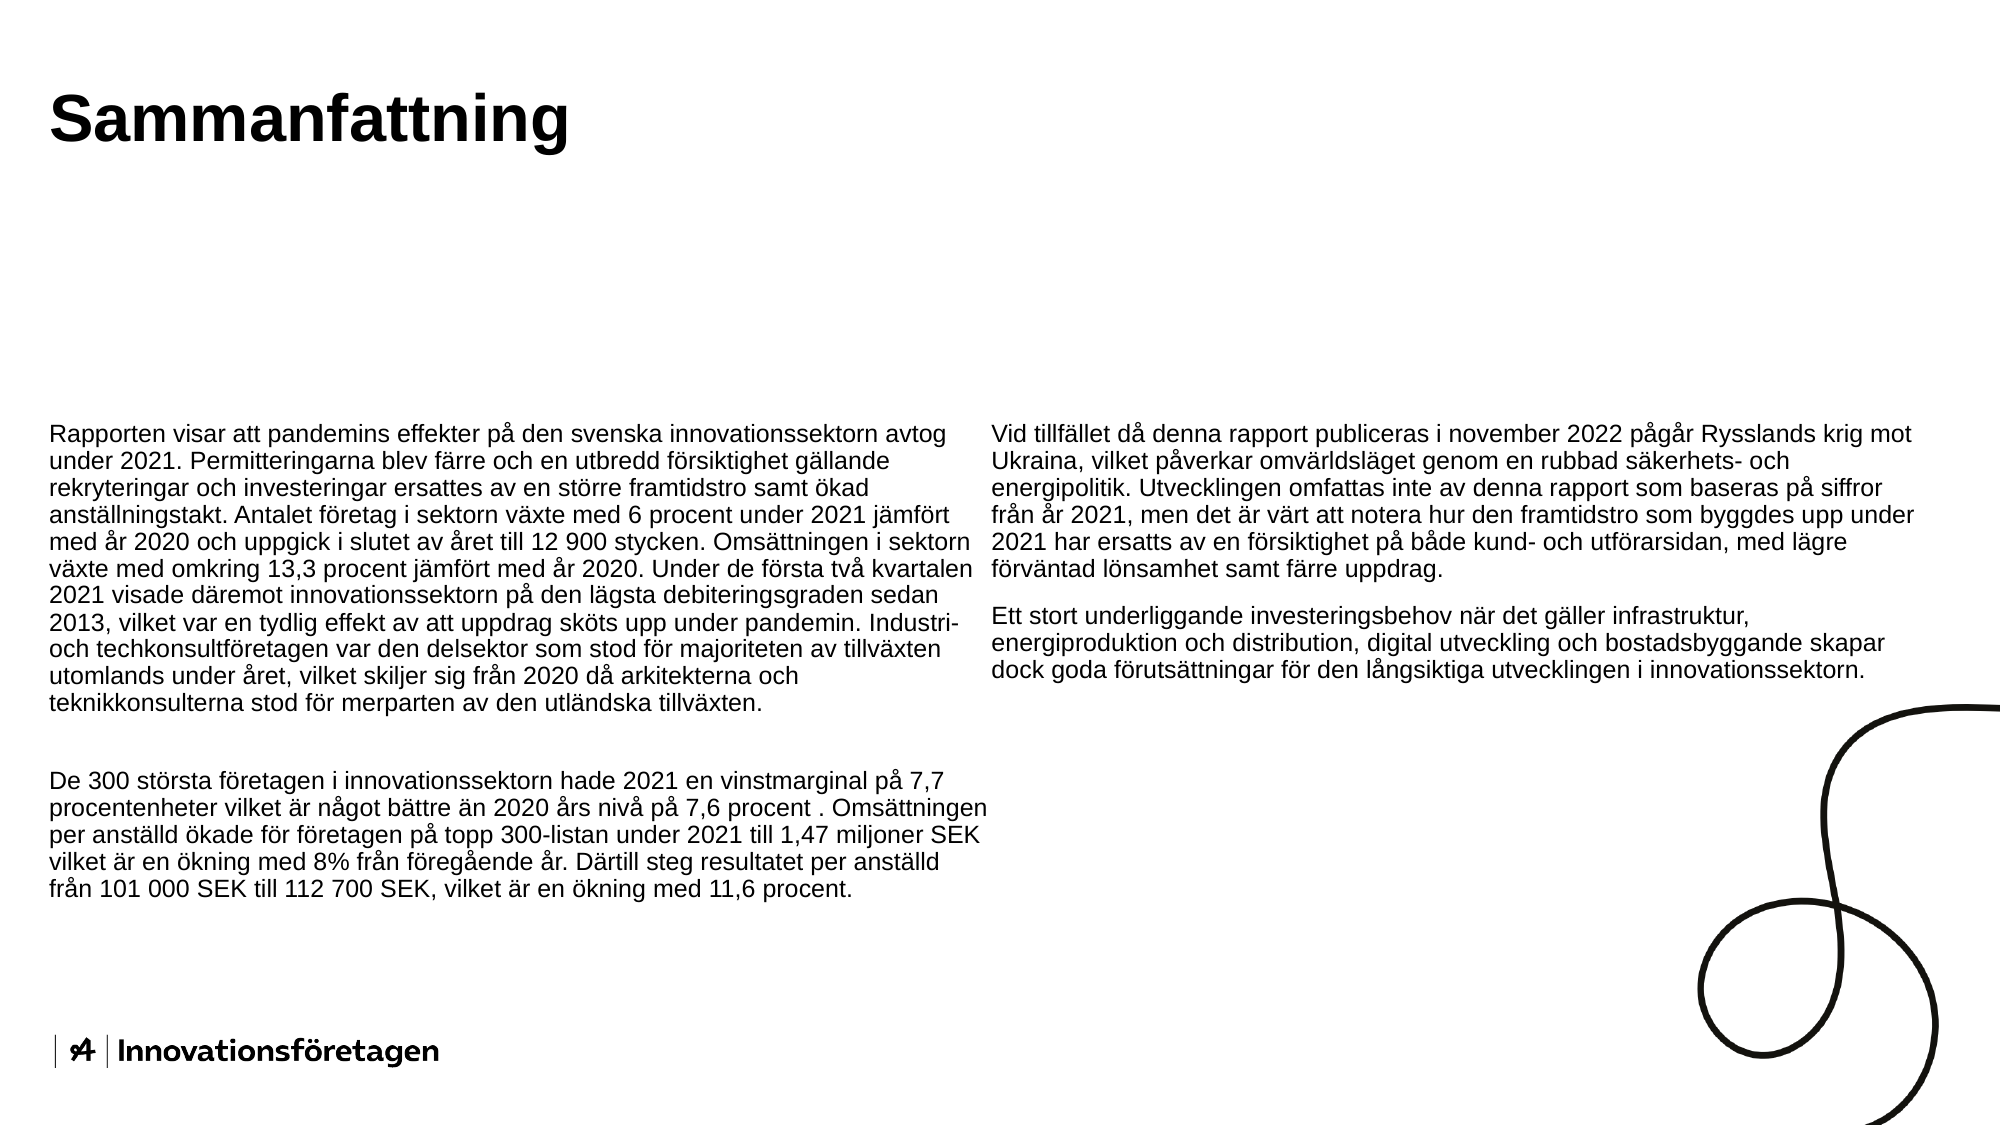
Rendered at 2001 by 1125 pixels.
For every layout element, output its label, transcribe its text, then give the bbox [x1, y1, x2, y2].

text_box Rapporten visar att pandemins effekter på den svenska innovationssektorn avtog under 2021. Permitteringarna blev färre och en utbredd försiktighet gällande rekryteringar och investeringar ersattes av en större framtidstro samt ökad anställningstakt. Antalet företag i sektorn växte med 6 procent under 2021 jämfört med år 2020 och uppgick i slutet av året till 12 900 stycken. Omsättningen i sektorn växte med omkring 13,3 procent jämfört med år 2020. Under de första två kvartalen 2021 visade däremot innovationssektorn på den lägsta debiteringsgraden sedan 2013, vilket var en tydlig effekt av att uppdrag sköts upp under pandemin. Industri- och techkonsultföretagen var den delsektor som stod för majoriteten av tillväxten utomlands under året, vilket skiljer sig från 2020 då arkitekterna och teknikkonsulterna stod för merparten av den utländska tillväxten. De 300 största företagen i innovationssektorn hade 2021 en vinstmarginal på 7,7 procentenheter vilket är något bättre än 2020 års nivå på 7,6 procent . Omsättningen per anställd ökade för företagen på topp 300-listan under 2021 till 1,47 miljoner SEK vilket är en ökning med 8% från föregående år. Därtill steg resultatet per anställd från 101 000 SEK till 112 700 SEK, vilket är en ökning med 11,6 procent. Vid tillfället då denna rapport publiceras i november 2022 pågår Rysslands krig mot Ukraina, vilket påverkar omvärldsläget genom en rubbad säkerhets- och energipolitik. Utvecklingen omfattas inte av denna rapport som baseras på siffror från år 2021, men det är värt att notera hur den framtidstro som byggdes upp under 2021 har ersatts av en försiktighet på både kund- och utförarsidan, med lägre förväntad lönsamhet samt färre uppdrag. Ett stort underliggande investeringsbehov när det gäller infrastruktur, energiproduktion och distribution, digital utveckling och bostadsbyggande skapar dock goda förutsättningar för den långsiktiga utvecklingen i innovationssektorn. [49, 420, 1934, 917]
picture [1469, 704, 2000, 1125]
picture [49, 1034, 523, 1068]
title Sammanfattning [49, 84, 695, 311]
